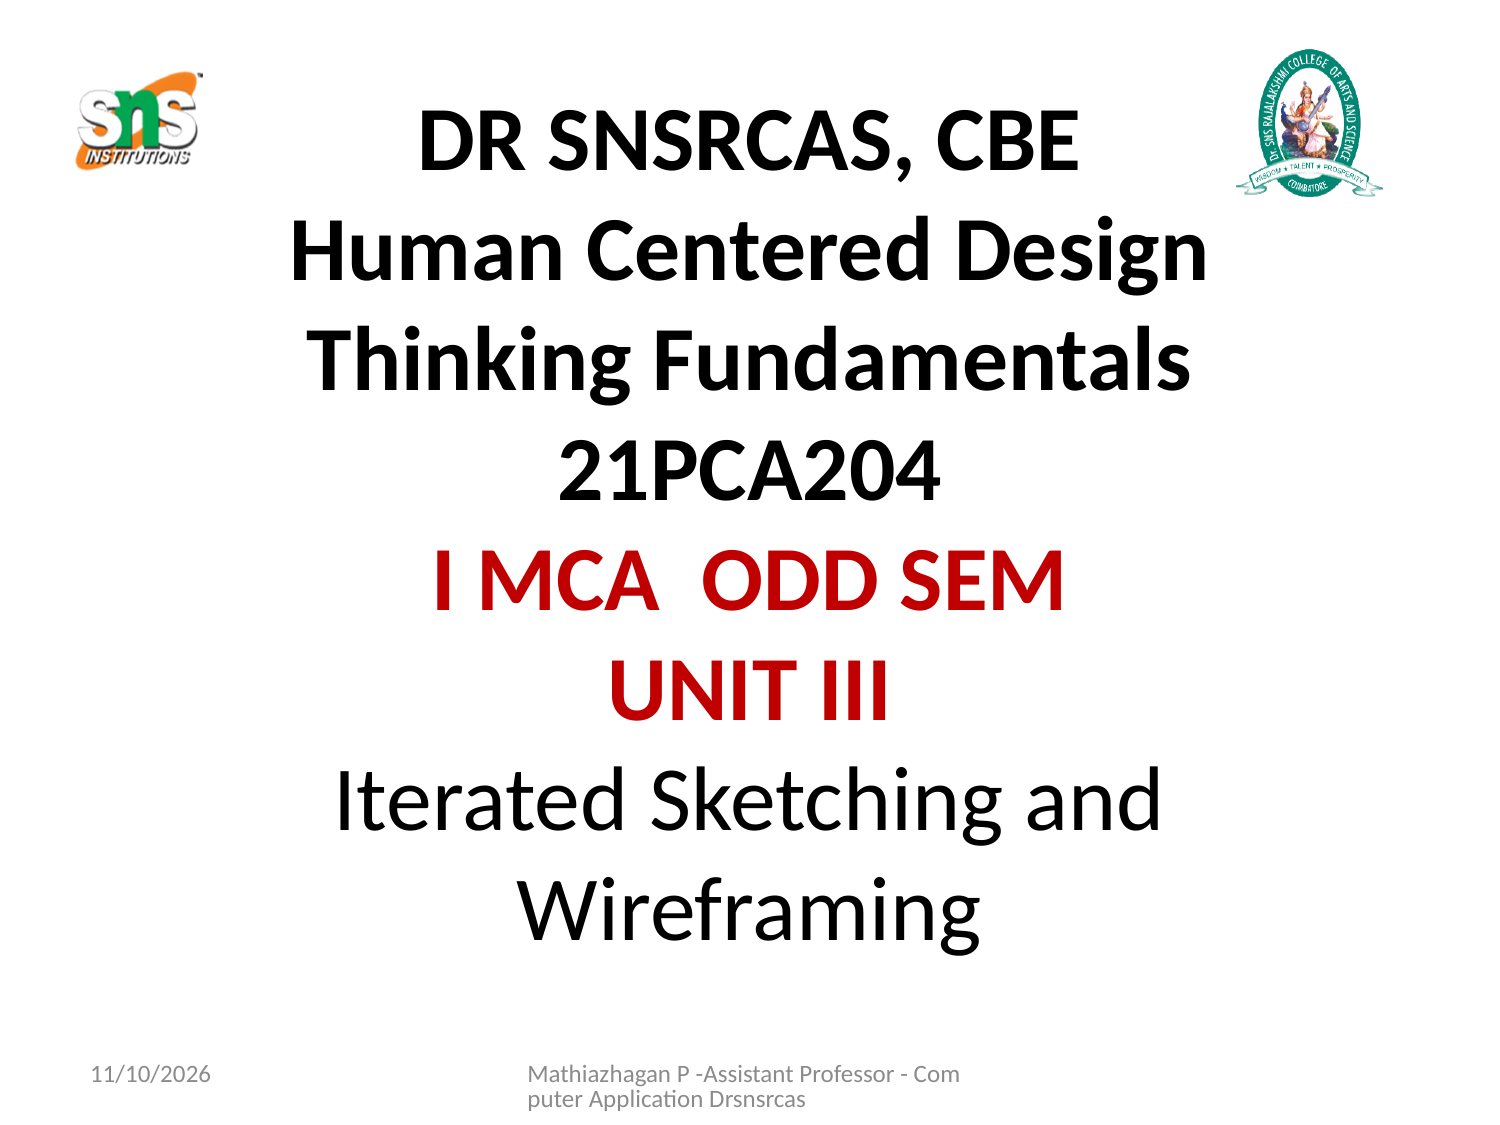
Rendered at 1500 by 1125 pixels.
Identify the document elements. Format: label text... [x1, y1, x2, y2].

footer Mathiazhagan P -Assistant Professor - Computer Application Drsnsrcas [512, 1042, 988, 1103]
picture [74, 70, 203, 172]
title DR SNSRCAS, CBE Human Centered Design Thinking Fundamentals 21PCA204 I MCA ODD SEM UNIT III Iterated Sketching and Wireframing [112, 50, 1388, 988]
picture [1235, 49, 1384, 197]
slide_number 26-Nov-23 [75, 1042, 425, 1103]
